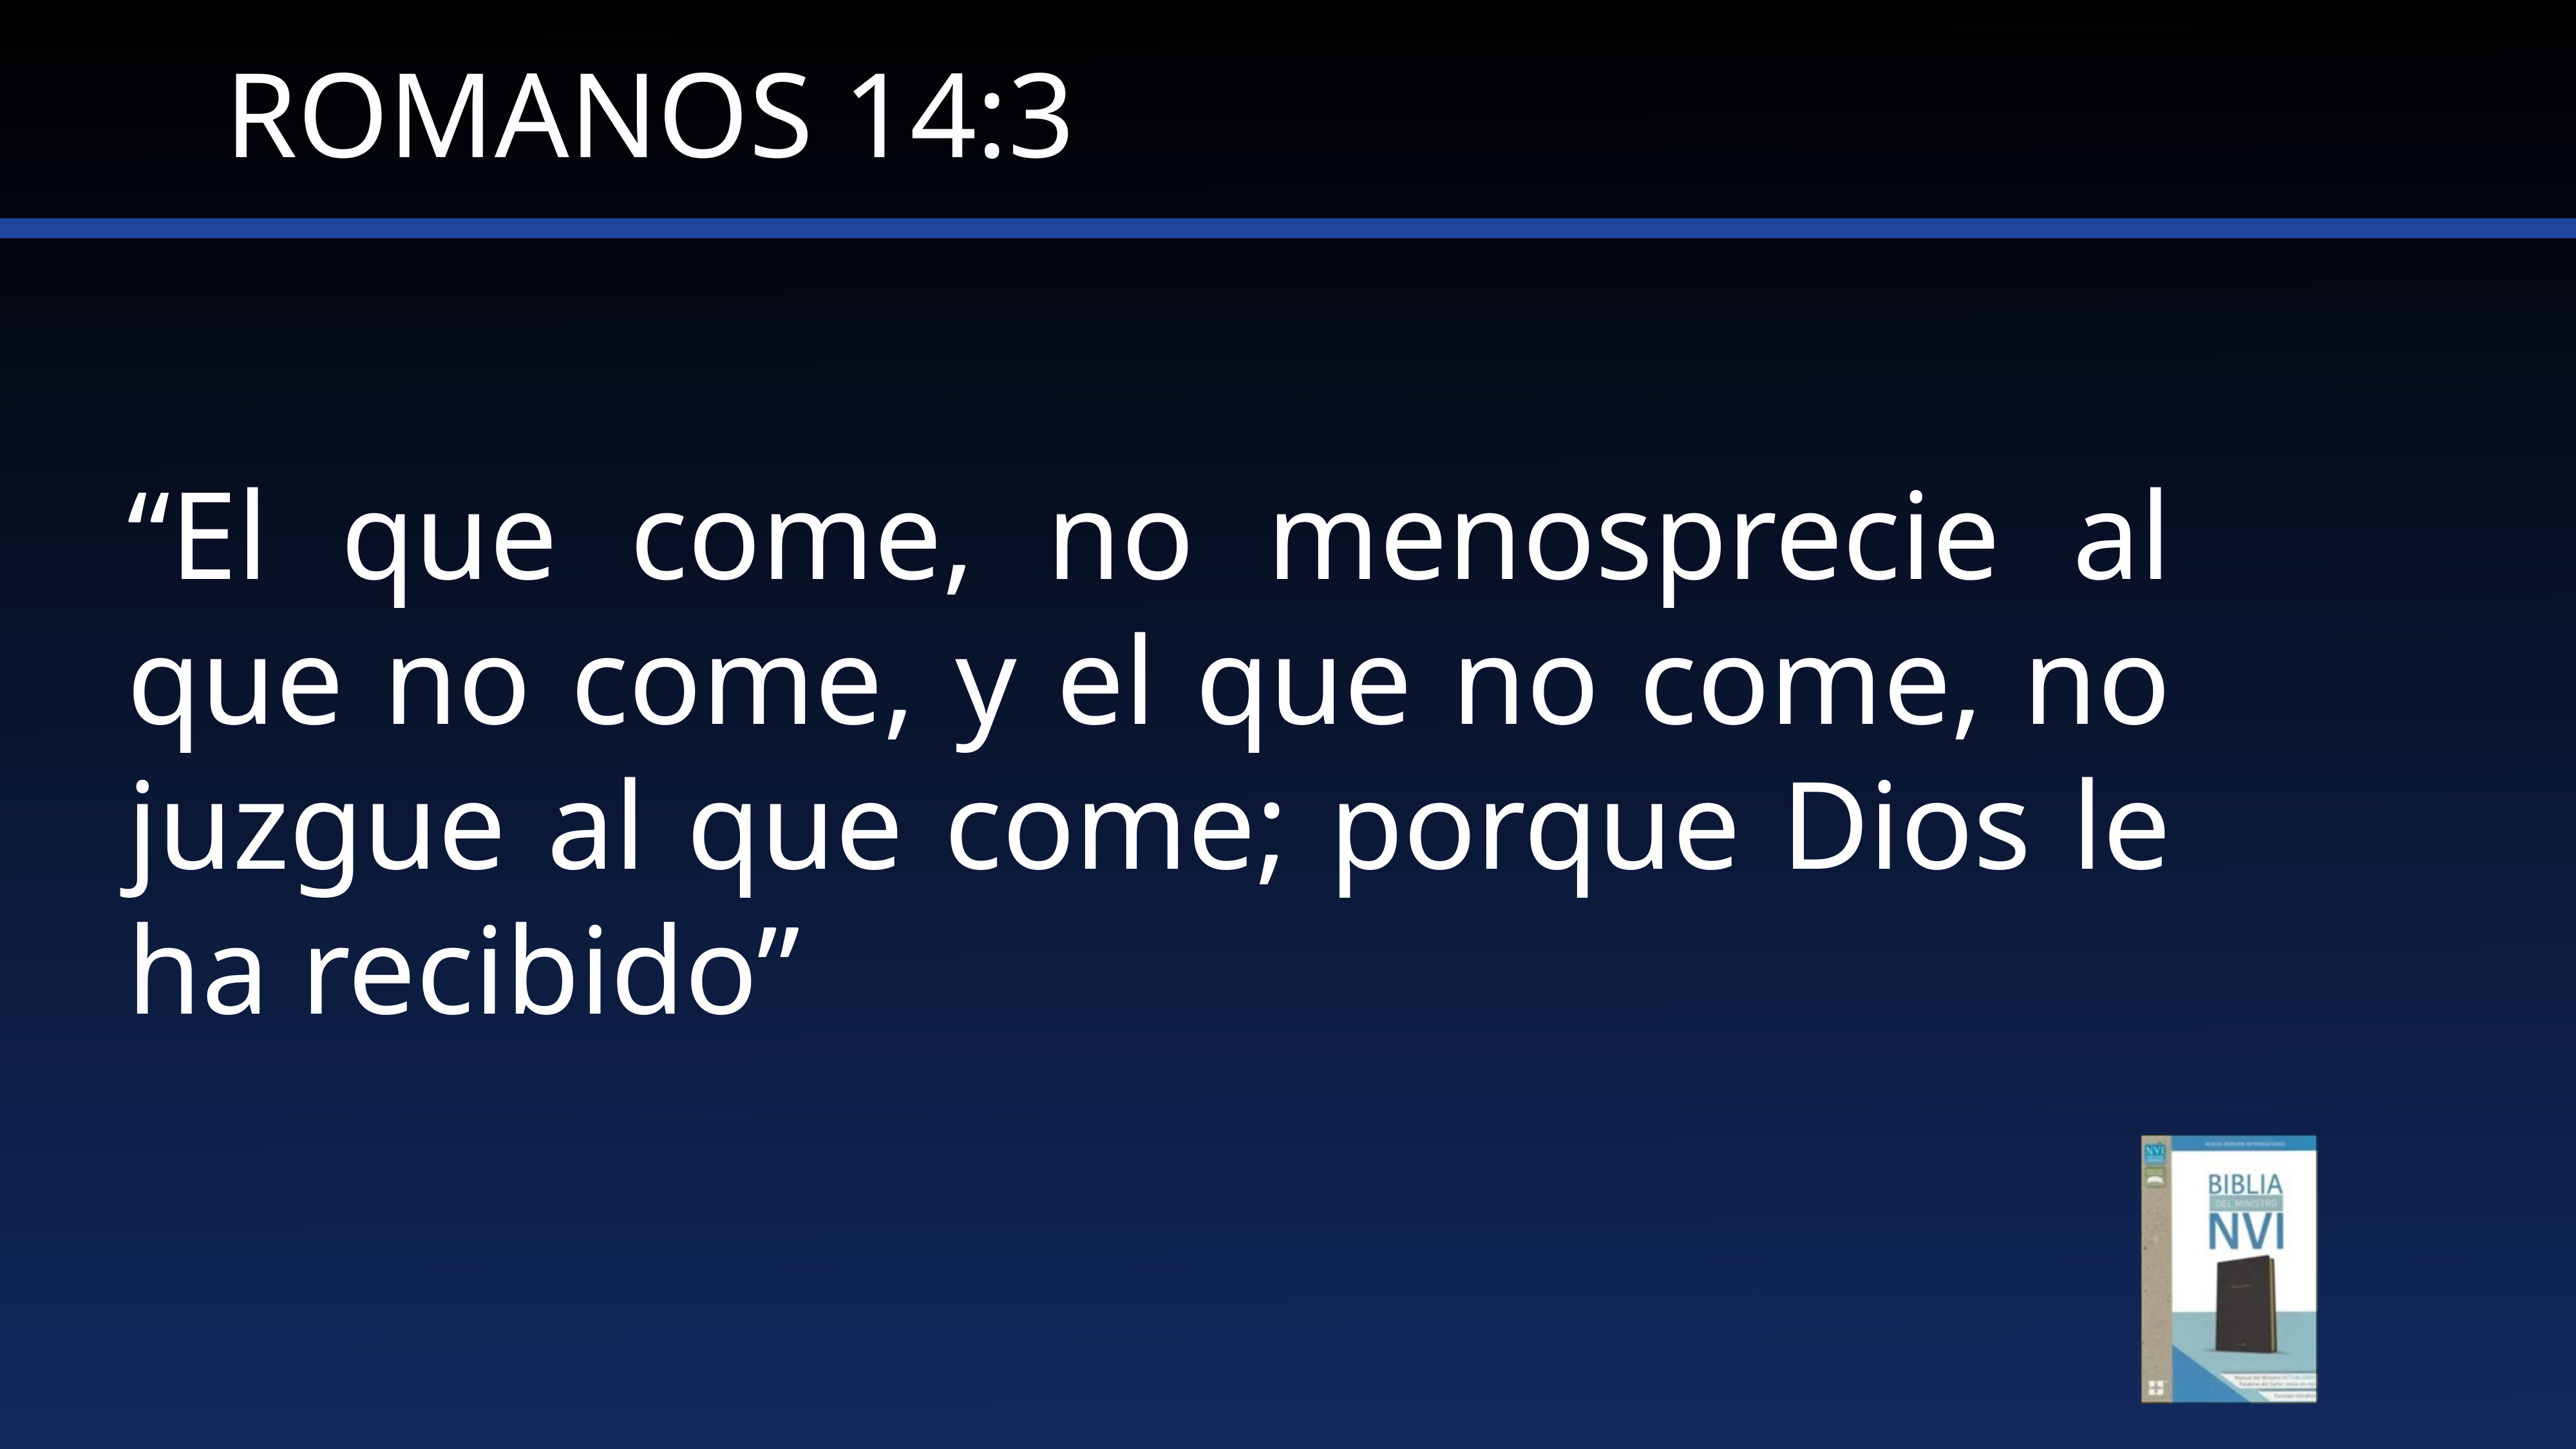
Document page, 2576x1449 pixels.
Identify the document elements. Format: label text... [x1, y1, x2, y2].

text_box “El que come, no menosprecie al que no come, y el que no come, no juzgue al que come; porque Dios le ha recibido” [122, 453, 2179, 1044]
picture [2140, 1135, 2318, 1404]
text_box ROMANOS 14:3 [220, 35, 1081, 186]
